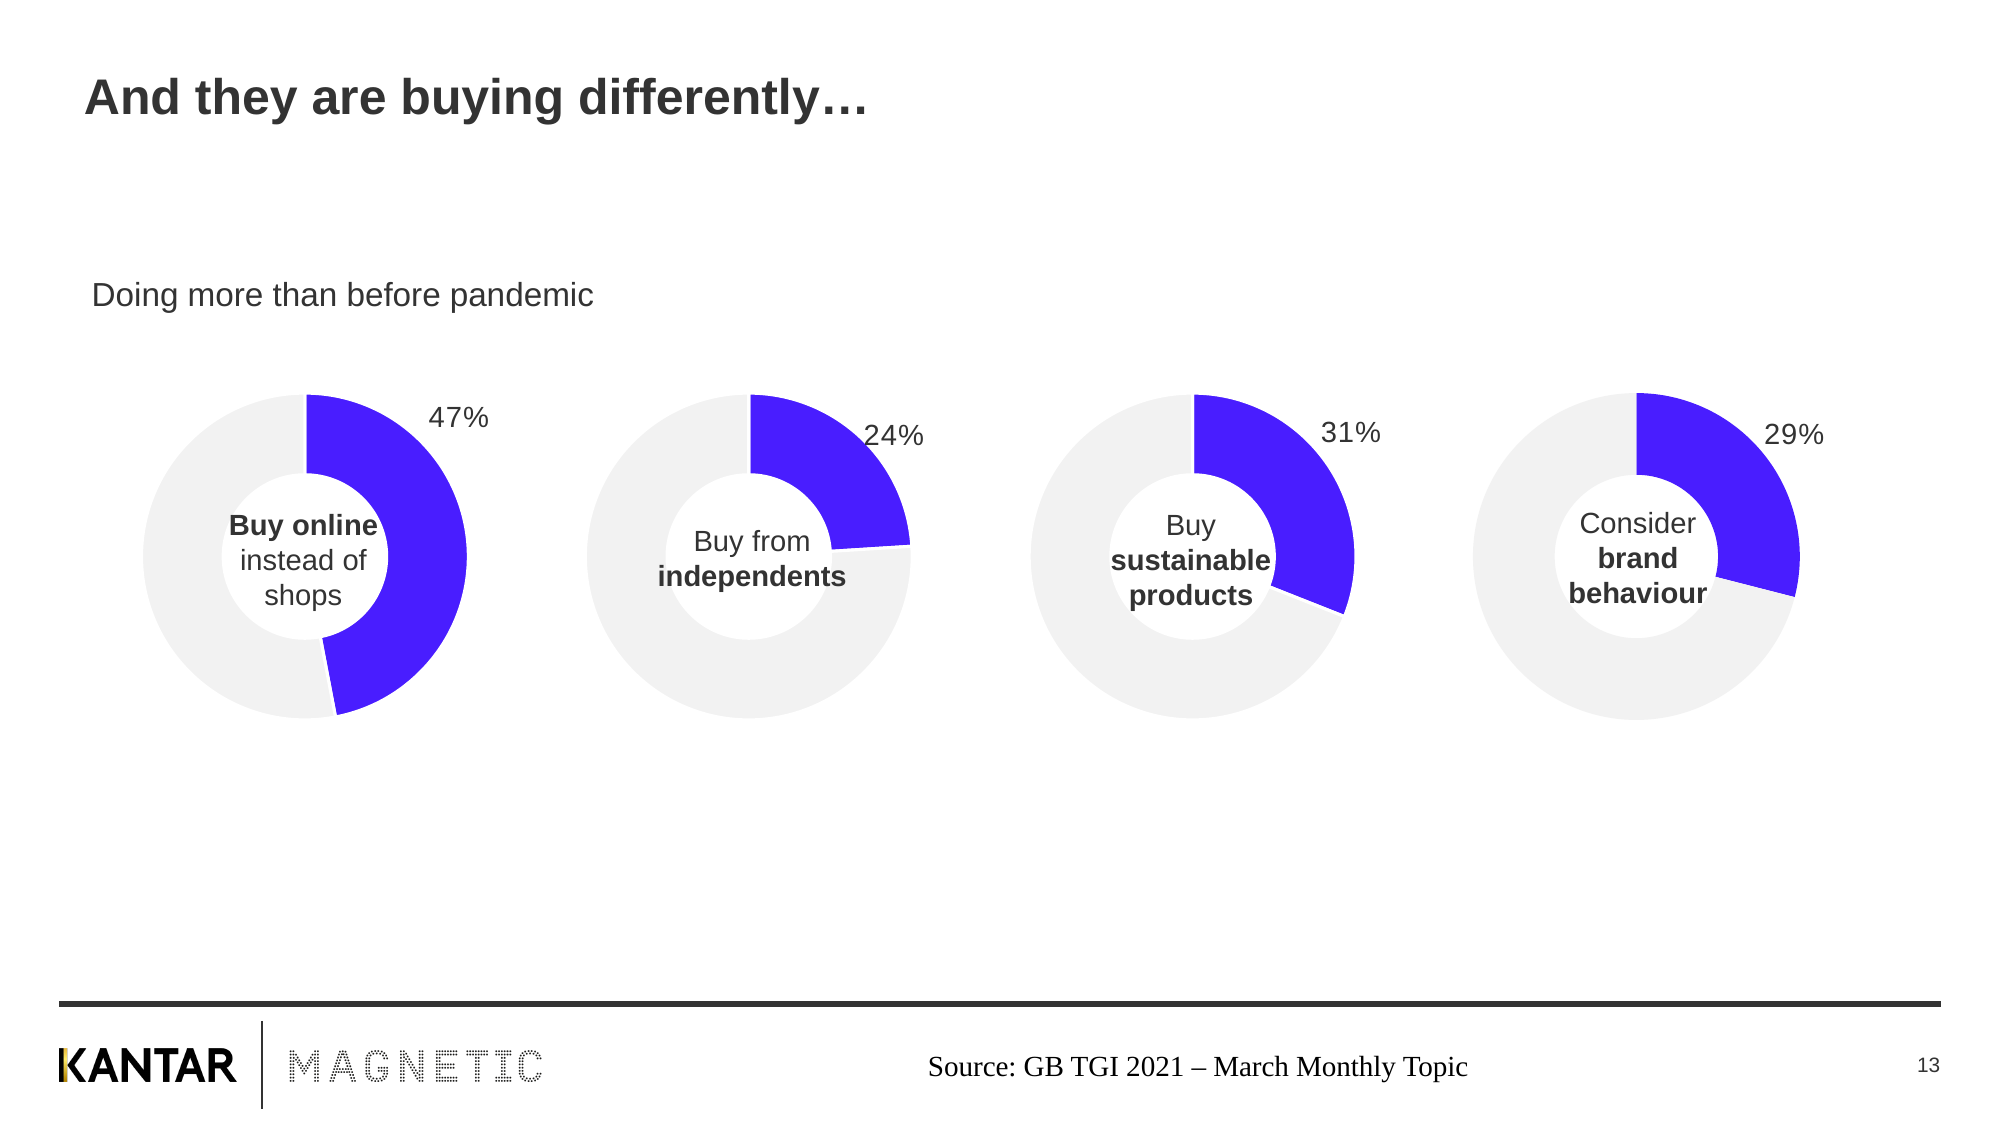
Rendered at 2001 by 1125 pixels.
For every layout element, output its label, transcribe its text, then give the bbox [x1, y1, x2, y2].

footer Source: GB TGI 2021 – March Monthly Topic [629, 1048, 1767, 1081]
picture [287, 1048, 544, 1084]
chart [0, 270, 2000, 835]
slide_number 13 [1780, 1048, 1941, 1081]
picture [59, 1048, 237, 1082]
title And they are buying differently… [83, 64, 1965, 131]
